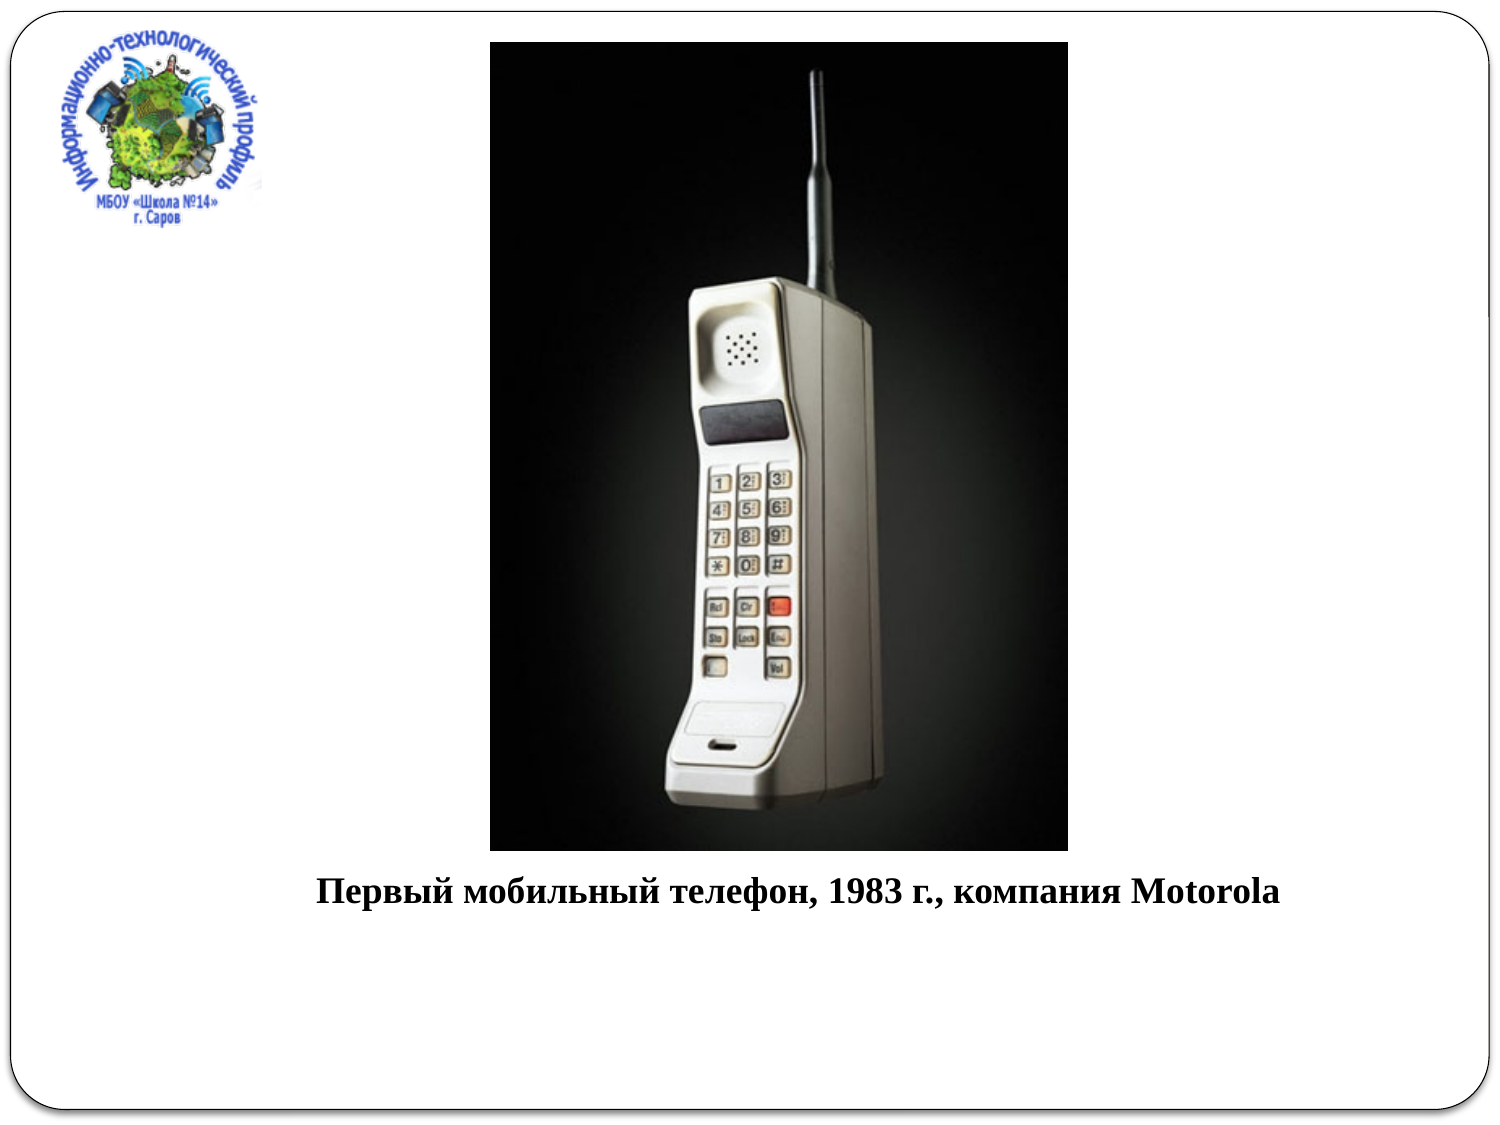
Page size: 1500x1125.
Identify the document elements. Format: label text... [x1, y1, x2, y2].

picture [489, 42, 1068, 851]
picture [52, 18, 262, 238]
text_box Первый мобильный телефон, 1983 г., компания Motorola [301, 858, 1371, 979]
